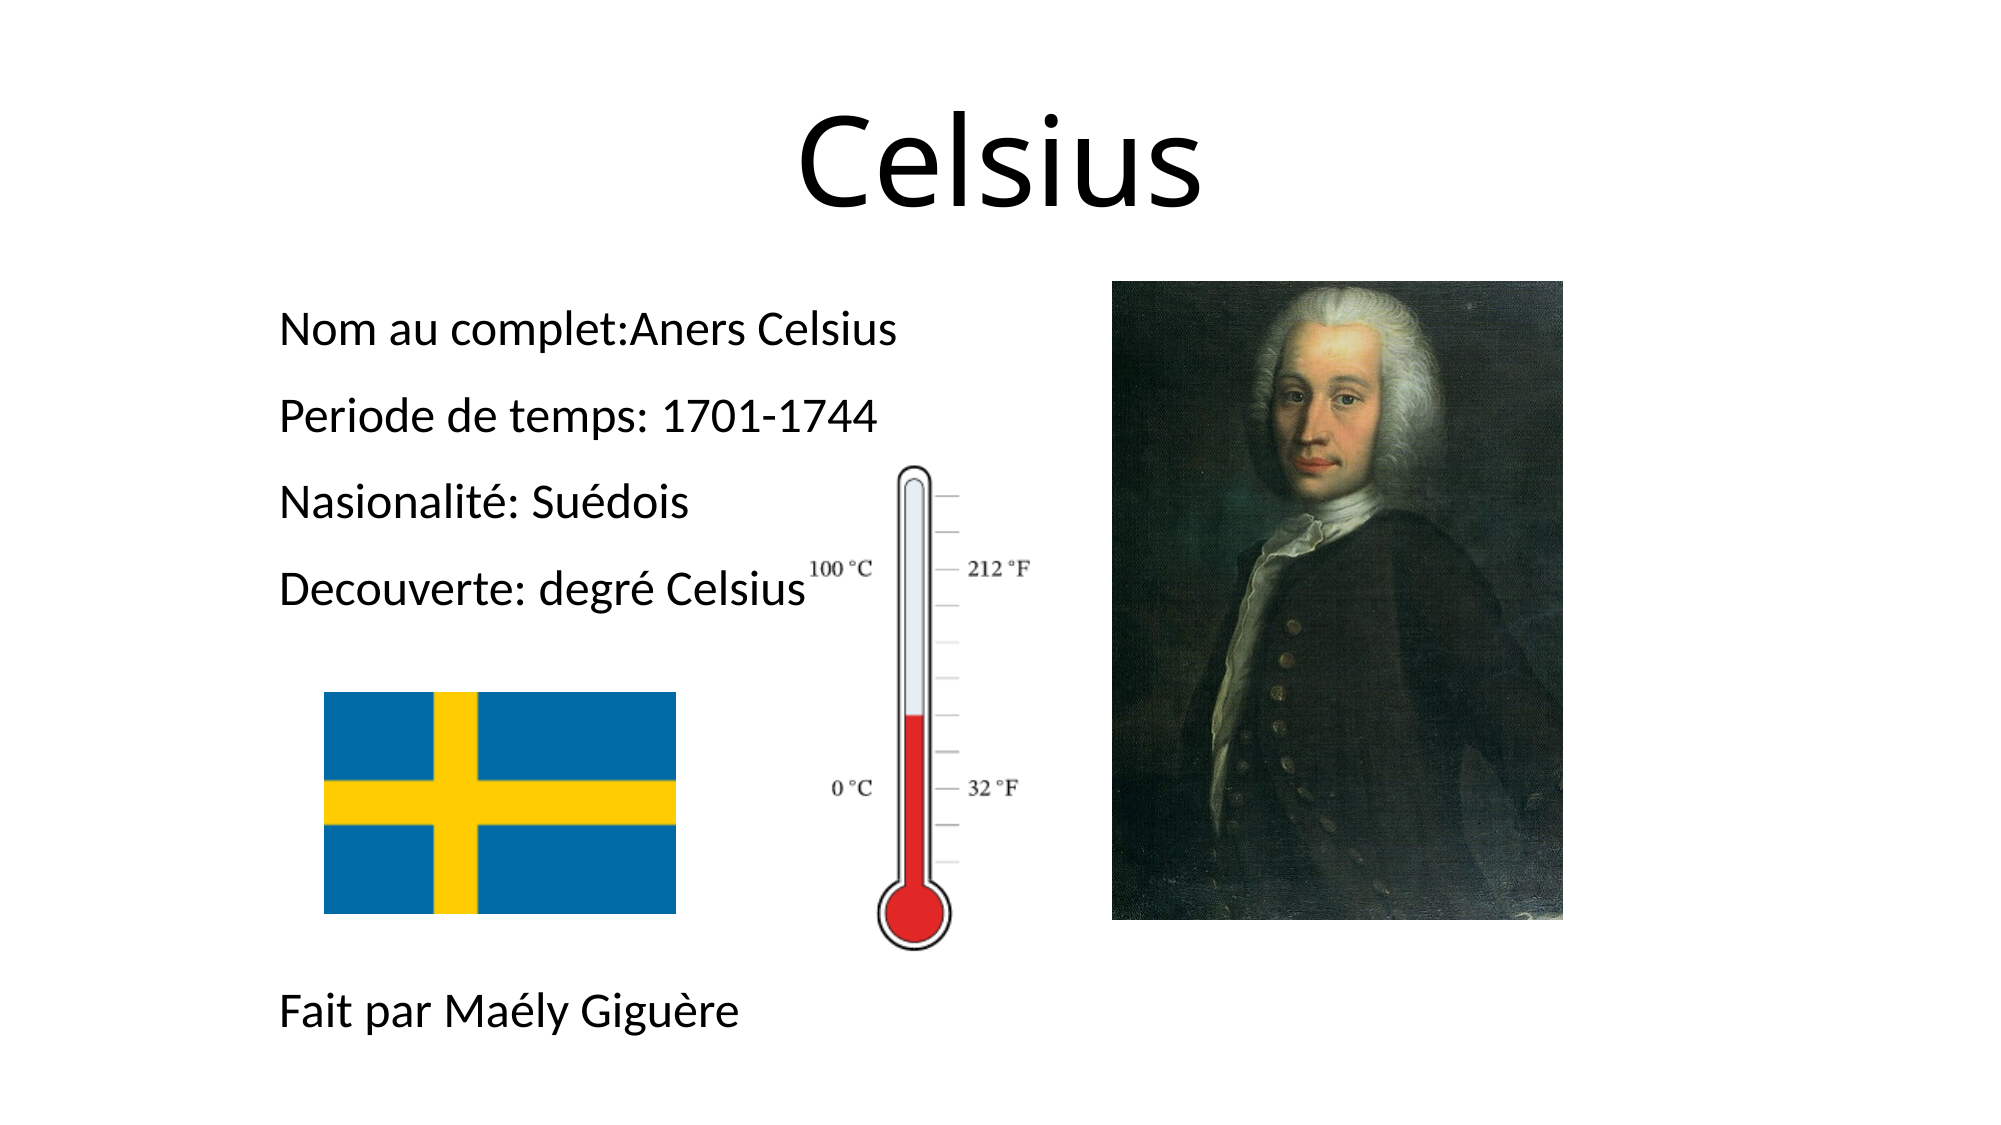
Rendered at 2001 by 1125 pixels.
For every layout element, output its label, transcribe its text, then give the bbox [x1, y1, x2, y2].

subtitle Nom au complet:Aners Celsius Periode de temps: 1701-1744 Nasionalité: Suédois Decouverte: degré Celsius Fait par Maély Giguère [264, 281, 1765, 1104]
picture [324, 692, 676, 914]
picture [776, 433, 1063, 984]
title Celsius [249, 0, 1750, 241]
picture [1112, 281, 1563, 920]
